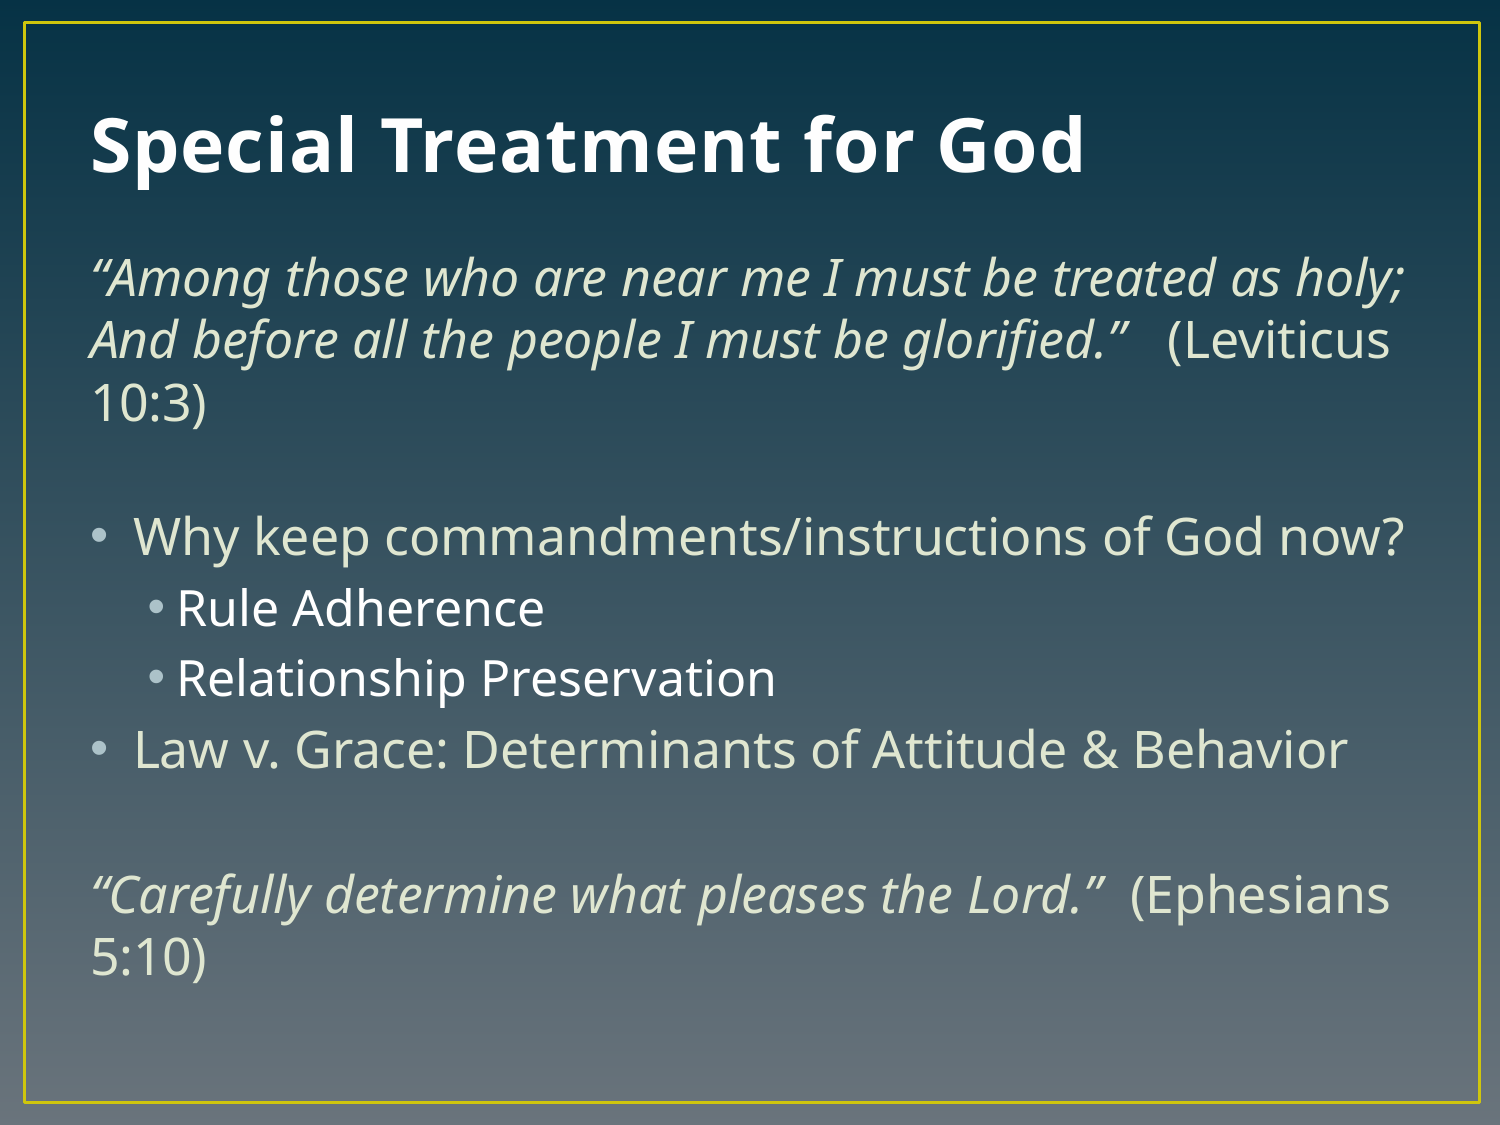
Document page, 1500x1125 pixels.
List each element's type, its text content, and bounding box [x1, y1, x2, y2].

list “Among those who are near me I must be treated as holy; And before all the people I must be glorified.” (Leviticus 10:3) Why keep commandments/instructions of God now? Rule Adherence Relationship Preservation Law v. Grace: Determinants of Attitude & Behavior “Carefully determine what pleases the Lord.” (Ephesians 5:10) [75, 237, 1425, 1038]
title Special Treatment for God [75, 50, 1425, 196]
